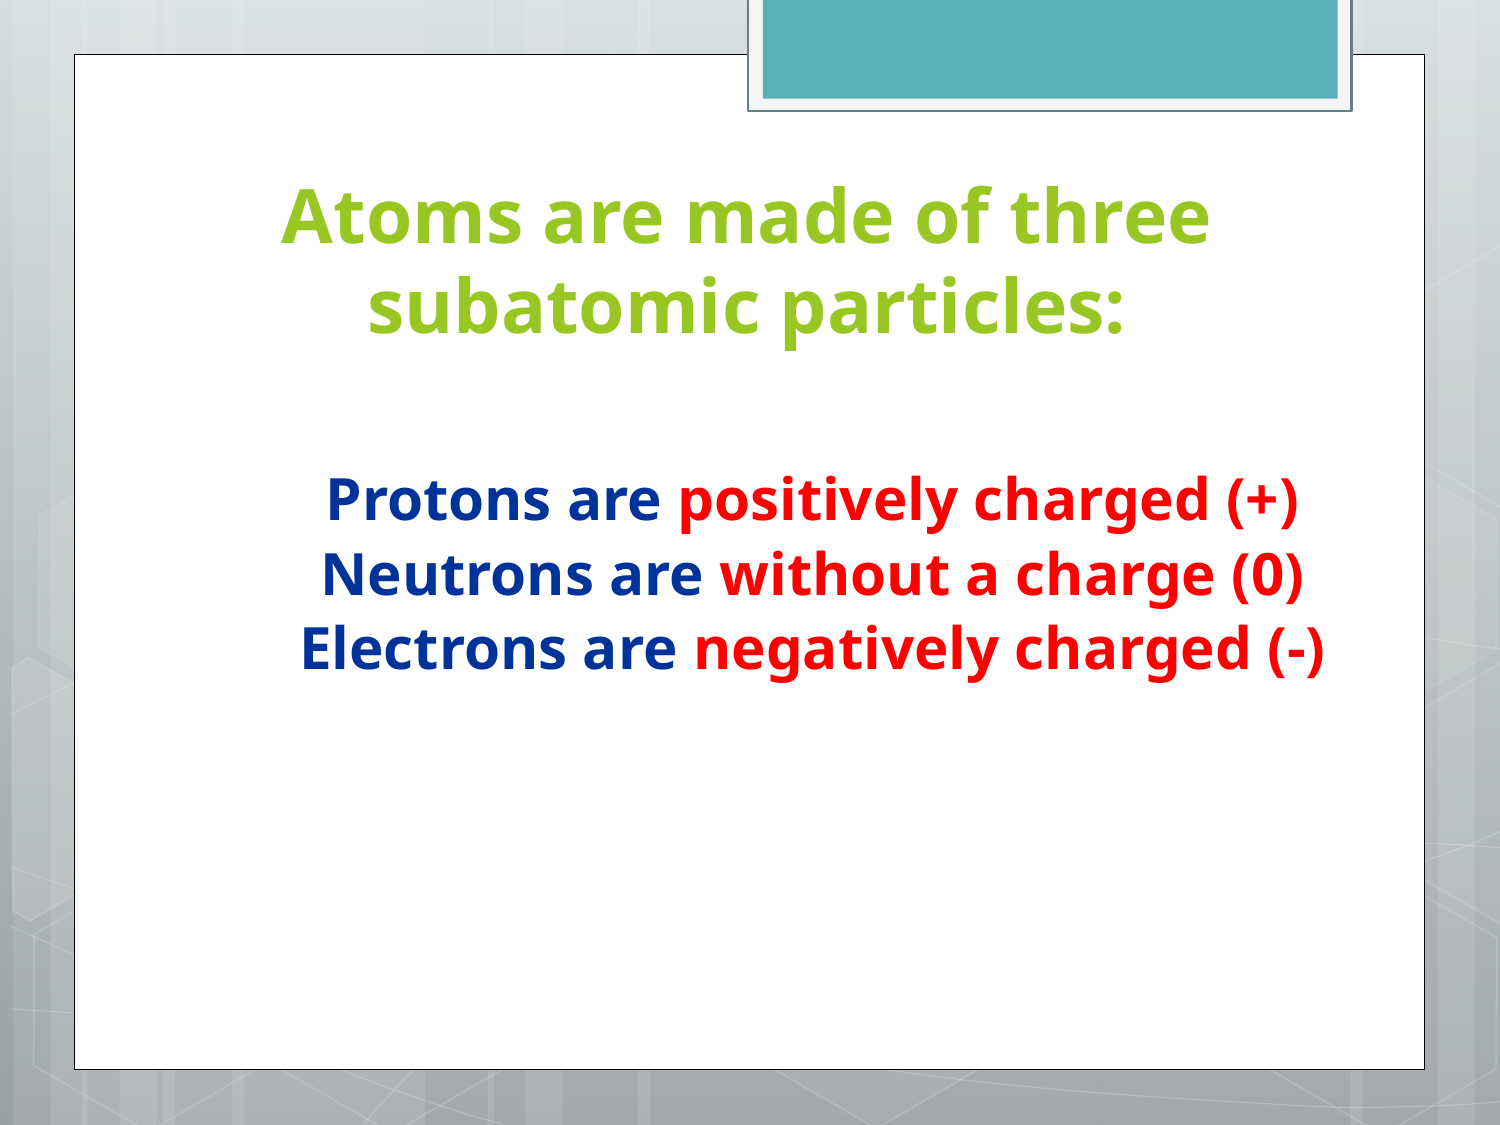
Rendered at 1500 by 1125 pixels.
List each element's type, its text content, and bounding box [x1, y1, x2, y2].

list Protons are positively charged (+) Neutrons are without a charge (0) Electrons are negatively charged (-) [99, 380, 1413, 957]
title Atoms are made of three subatomic particles: [170, 168, 1324, 357]
